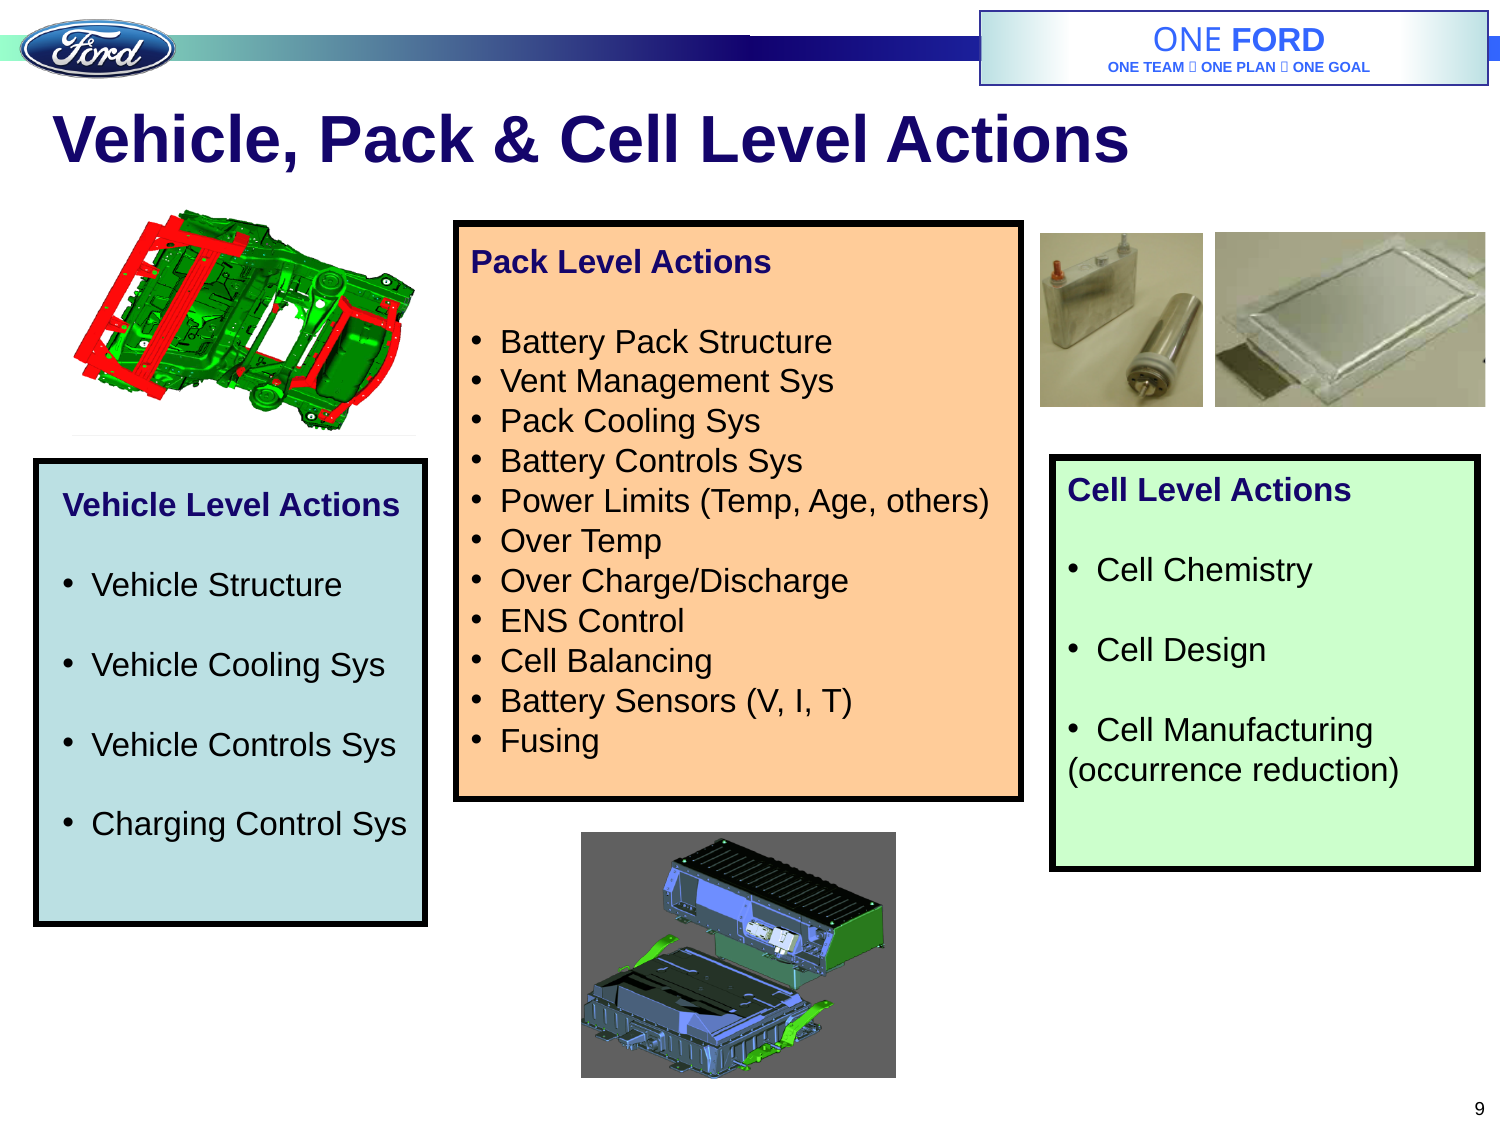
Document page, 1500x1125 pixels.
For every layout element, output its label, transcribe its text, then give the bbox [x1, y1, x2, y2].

picture [1214, 232, 1486, 407]
slide_number 9 [1149, 1089, 1500, 1125]
text_box [455, 223, 1021, 232]
text_box Cell Level Actions Cell Chemistry Cell Design Cell Manufacturing (occurrence reduction) [1052, 460, 1478, 795]
picture [581, 831, 896, 1079]
title Vehicle, Pack & Cell Level Actions [37, 92, 1463, 180]
text_box [455, 767, 1021, 800]
picture [1040, 233, 1203, 407]
picture [72, 207, 416, 436]
text_box Vehicle Level Actions Vehicle Structure Vehicle Cooling Sys Vehicle Controls Sys Charging Control Sys [47, 475, 423, 850]
text_box [1052, 795, 1478, 870]
text_box [36, 460, 425, 924]
picture [0, 0, 195, 98]
text_box Pack Level Actions Battery Pack Structure Vent Management Sys Pack Cooling Sys Battery Controls Sys Power Limits (Temp, Age, others) Over Temp Over Charge/Discharge ENS Control Cell Balancing Battery Sensors (V, I, T) Fusing [455, 232, 1021, 767]
